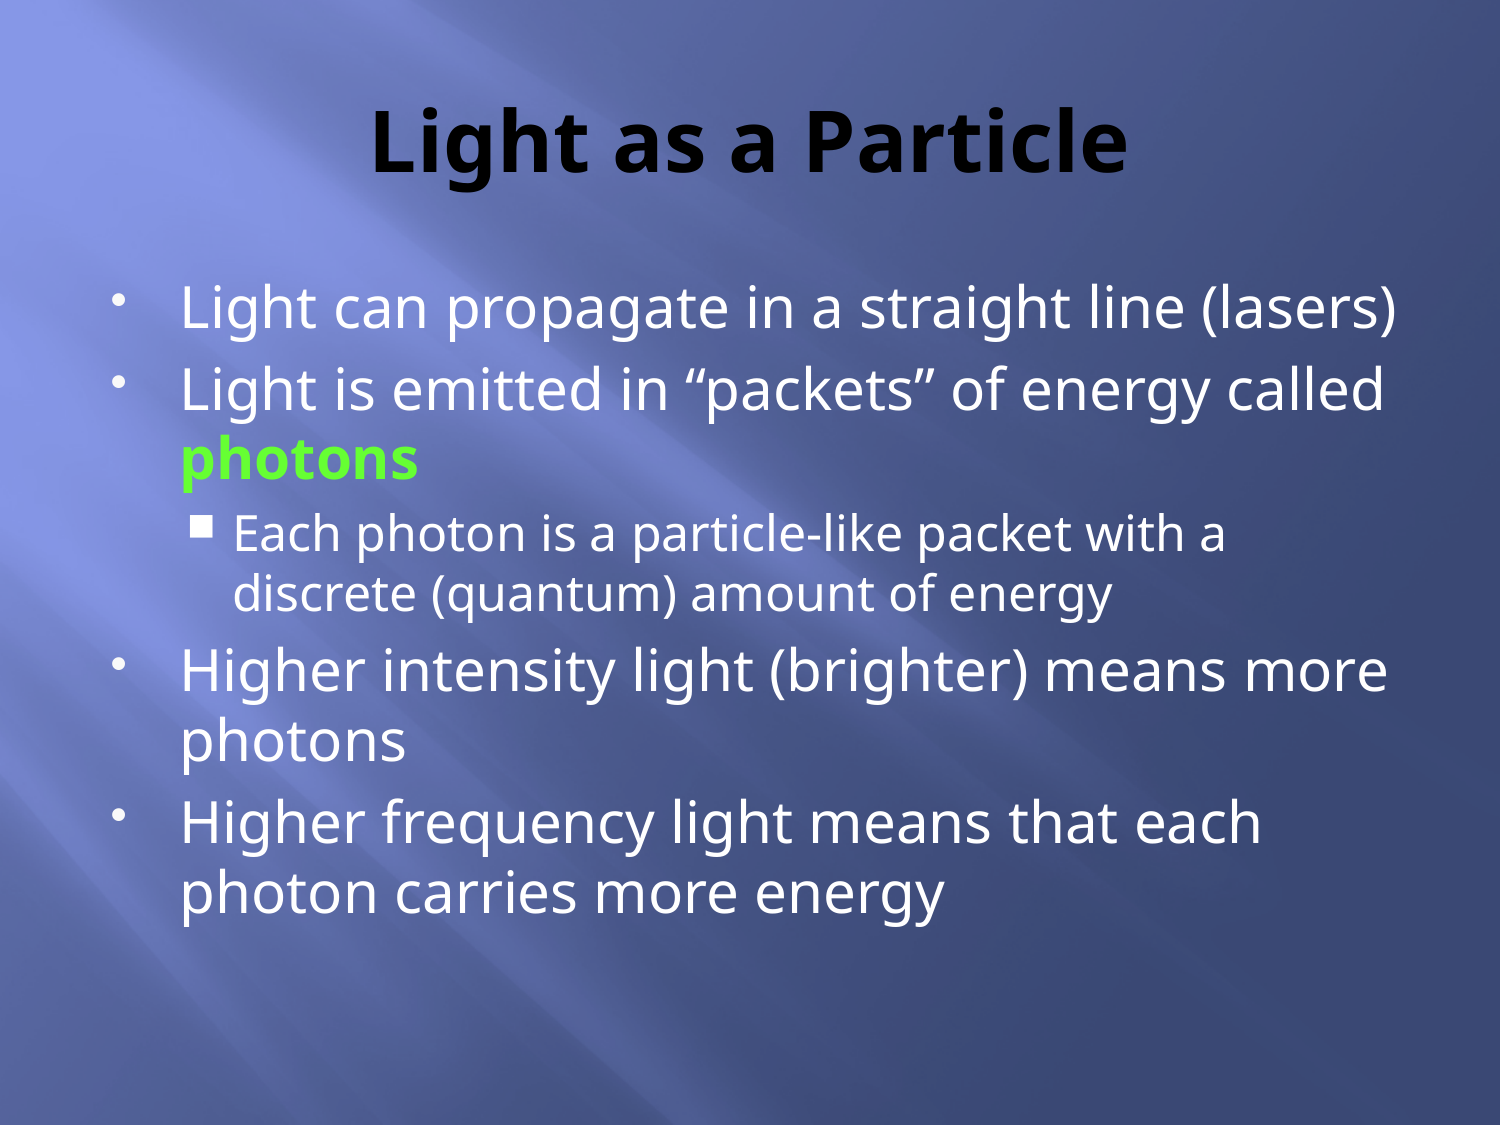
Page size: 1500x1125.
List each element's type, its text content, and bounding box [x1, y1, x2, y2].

title Light as a Particle [75, 45, 1425, 233]
list Light can propagate in a straight line (lasers) Light is emitted in “packets” of energy called photons Each photon is a particle-like packet with a discrete (quantum) amount of energy Higher intensity light (brighter) means more photons Higher frequency light means that each photon carries more energy [75, 262, 1425, 1035]
